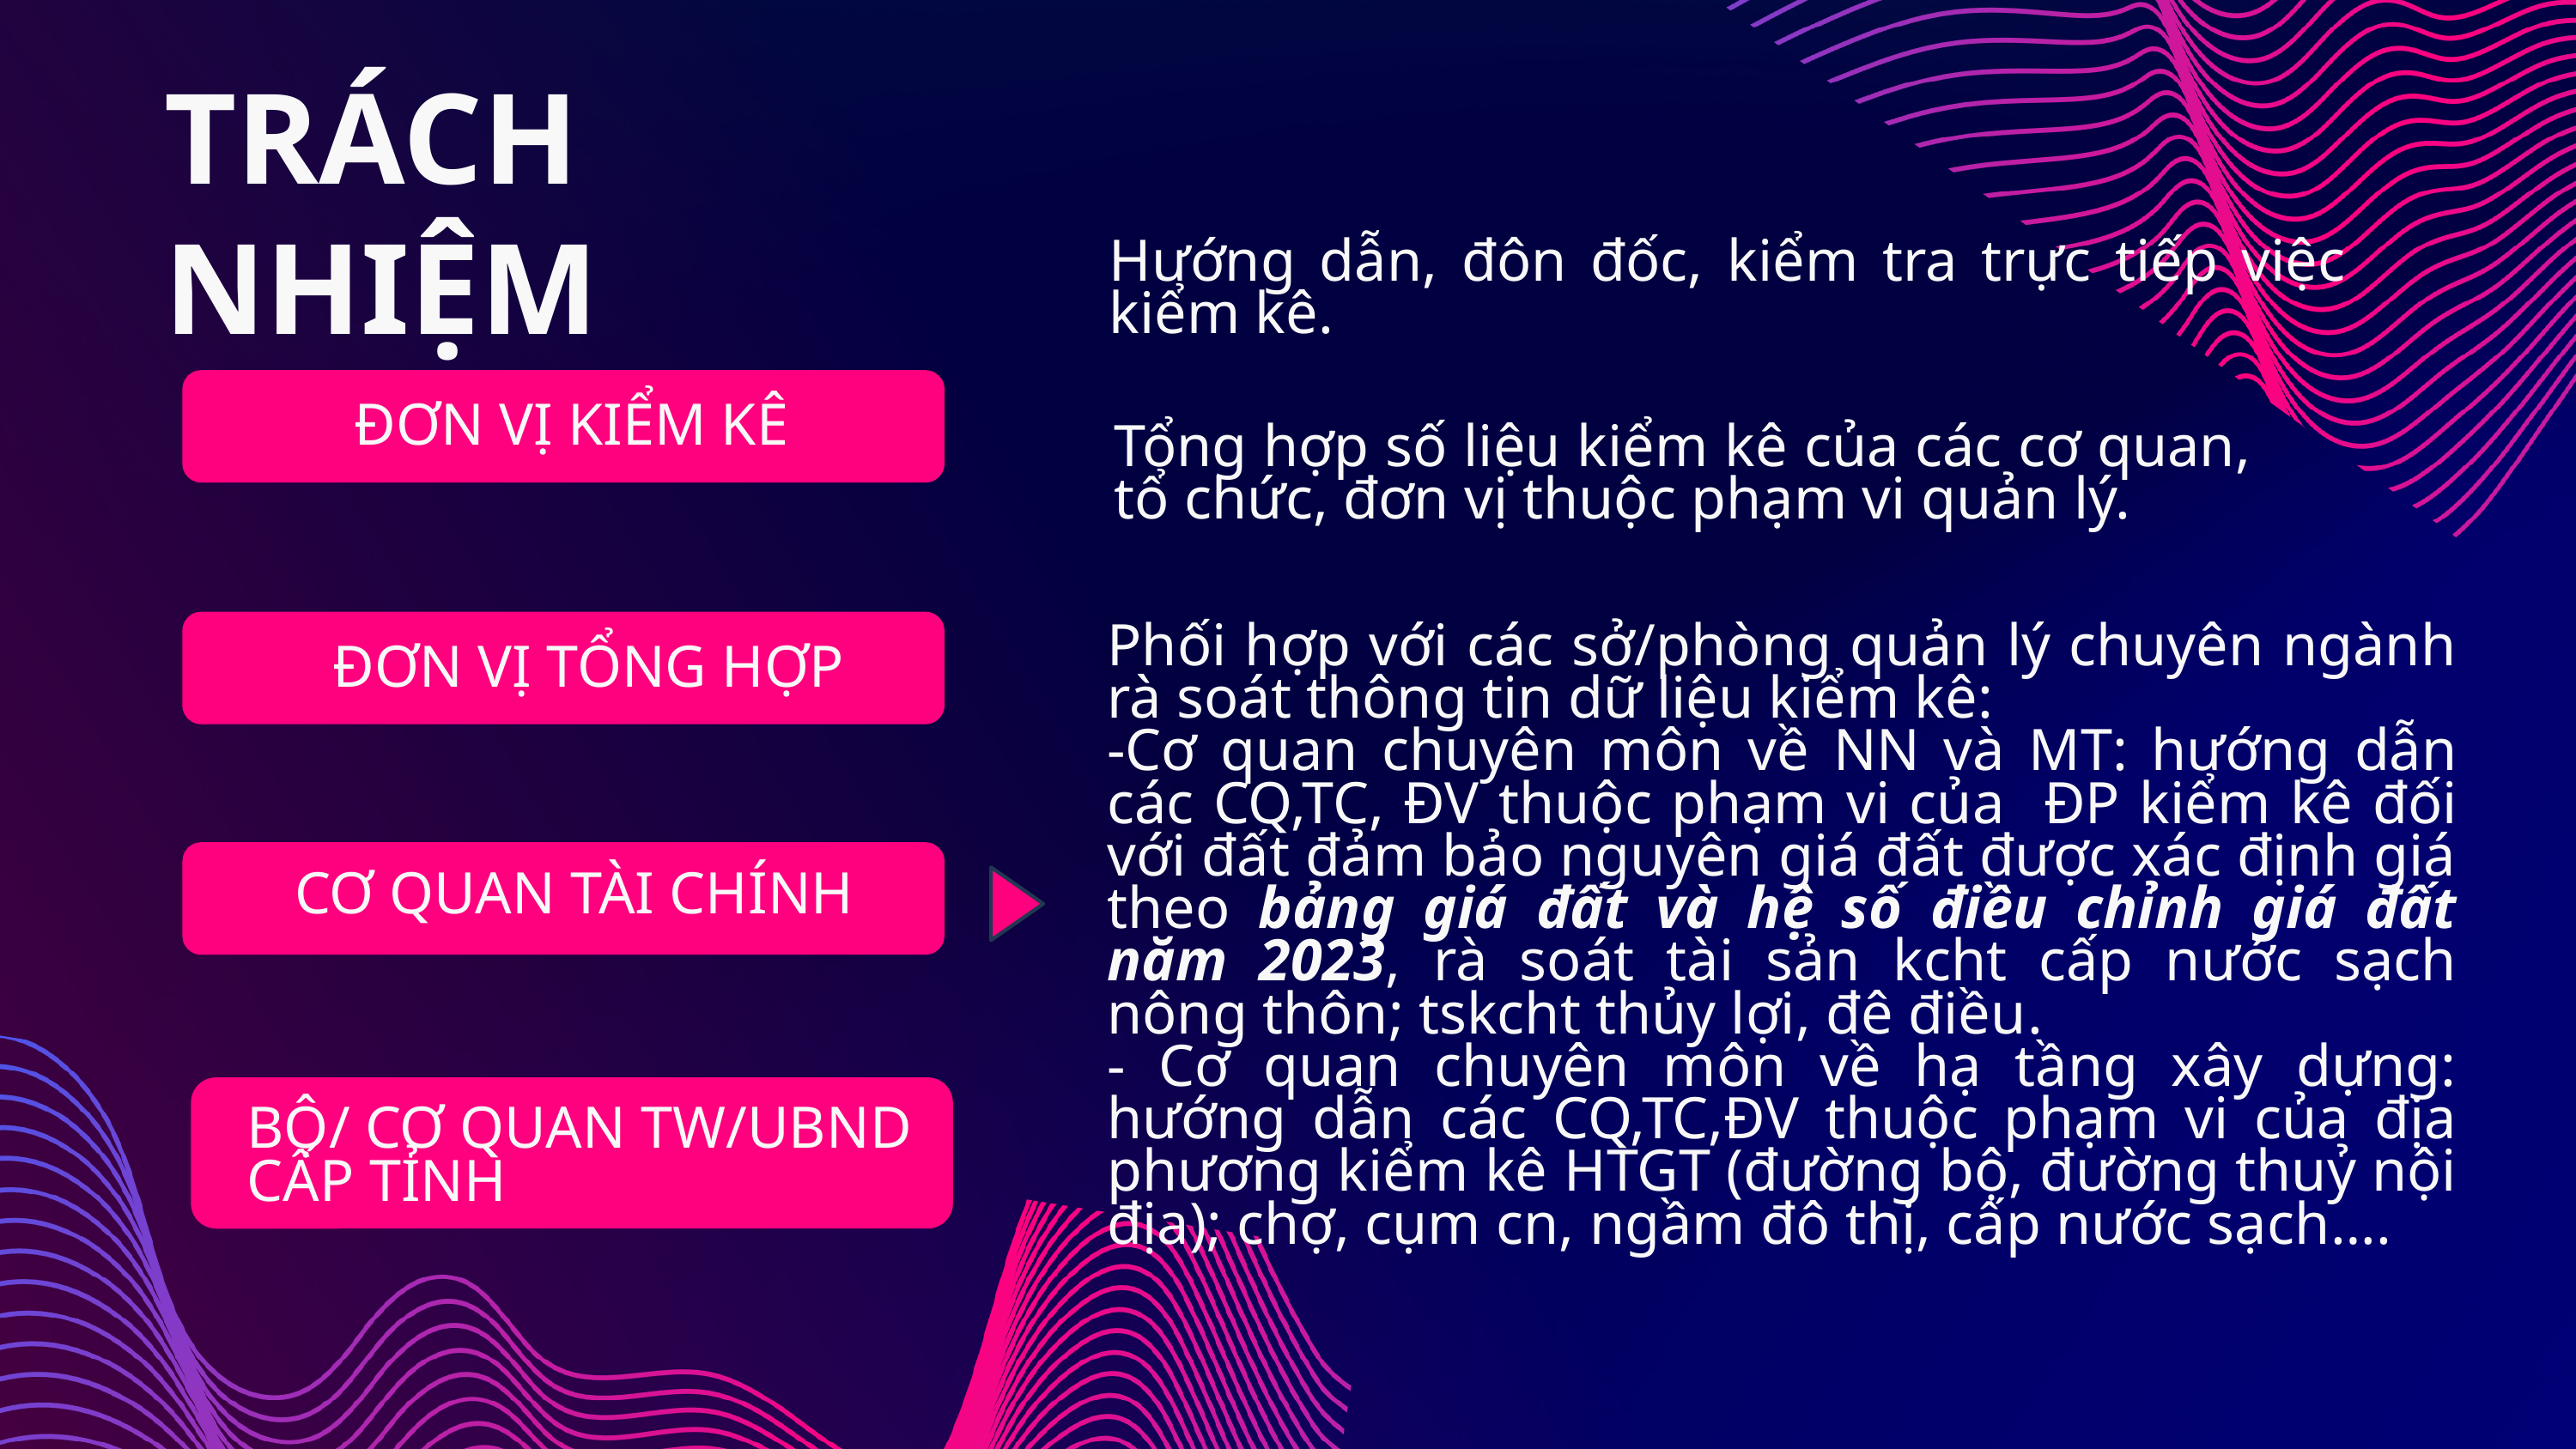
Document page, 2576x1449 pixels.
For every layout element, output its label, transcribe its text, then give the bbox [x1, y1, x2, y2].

text_box [0, 1035, 1372, 1449]
text_box TRÁCH NHIỆM [164, 58, 1033, 360]
text_box Hướng dẫn, đôn đốc, kiểm tra trực tiếp việc kiểm kê. [1109, 239, 2348, 345]
text_box [1036, 896, 1046, 912]
text_box Tổng hợp số liệu kiểm kê của các cơ quan, tổ chức, đơn vị thuộc phạm vi quản lý. [1114, 425, 2253, 530]
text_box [182, 611, 1071, 724]
text_box [0, 0, 2576, 1449]
text_box [1716, 0, 2576, 625]
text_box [182, 841, 1033, 955]
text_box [191, 1076, 985, 1229]
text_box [182, 369, 1092, 483]
text_box Phối hợp với các sở/phòng quản lý chuyên ngành rà soát thông tin dữ liệu kiểm kê: -Cơ quan chuyên môn về NN và MT: hướng dẫn các CQ,TC, ĐV thuộc phạm vi của ĐP kiểm kê đối với đất đảm bảo nguyên giá đất được xác định giá theo bảng giá đất và hệ số điều chỉnh giá đất năm 2023, rà soát tài sản kcht cấp nước sạch nông thôn; tskcht thủy lợi, đê điều. - Cơ quan chuyên môn về hạ tầng xây dựng: hướng dẫn các CQ,TC,ĐV thuộc phạm vi của địa phương kiểm kê HTGT (đường bộ, đường thuỷ nội địa); chợ, cụm cn, ngầm đô thị, cấp nước sạch…. [1107, 624, 2458, 1256]
